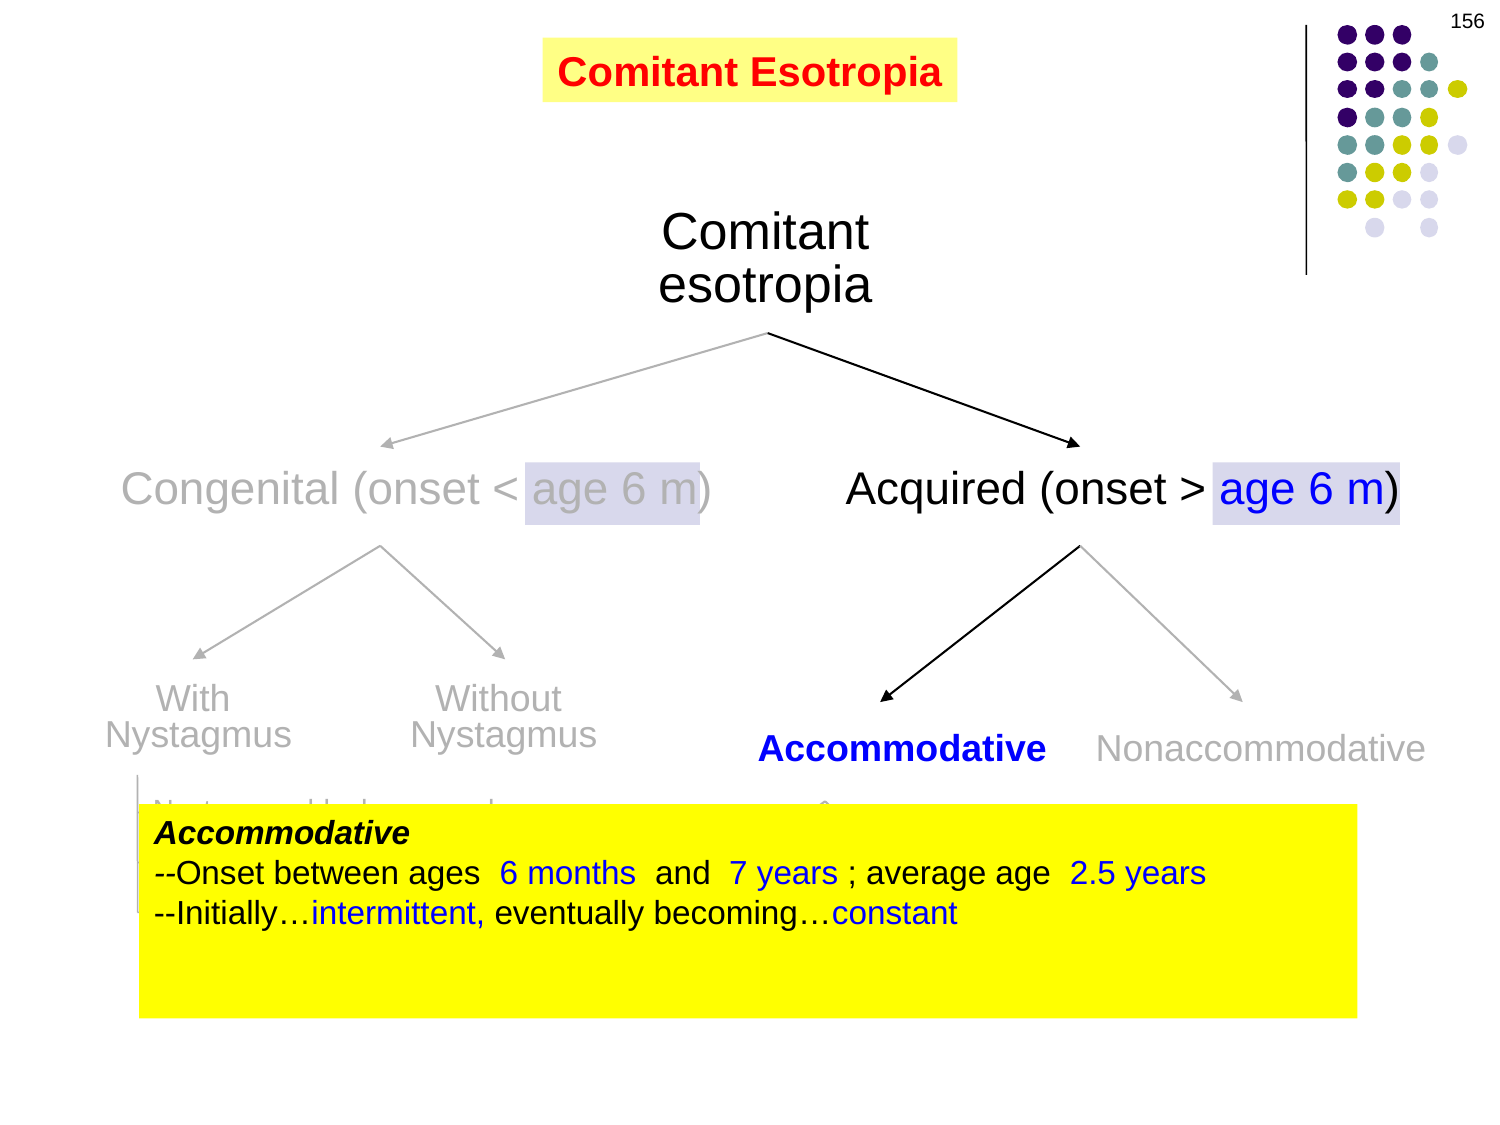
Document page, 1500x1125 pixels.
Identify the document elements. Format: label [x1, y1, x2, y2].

text_box [105, 451, 729, 525]
text_box [89, 674, 307, 762]
slide_number [1149, 0, 1500, 75]
text_box [395, 674, 613, 762]
text_box [880, 545, 1243, 703]
text_box [380, 332, 1081, 450]
text_box [192, 545, 506, 660]
text_box [134, 774, 1358, 1019]
text_box [643, 199, 888, 321]
text_box [1080, 716, 1441, 776]
text_box [830, 451, 1415, 525]
text_box [542, 37, 958, 103]
text_box [742, 716, 1075, 776]
